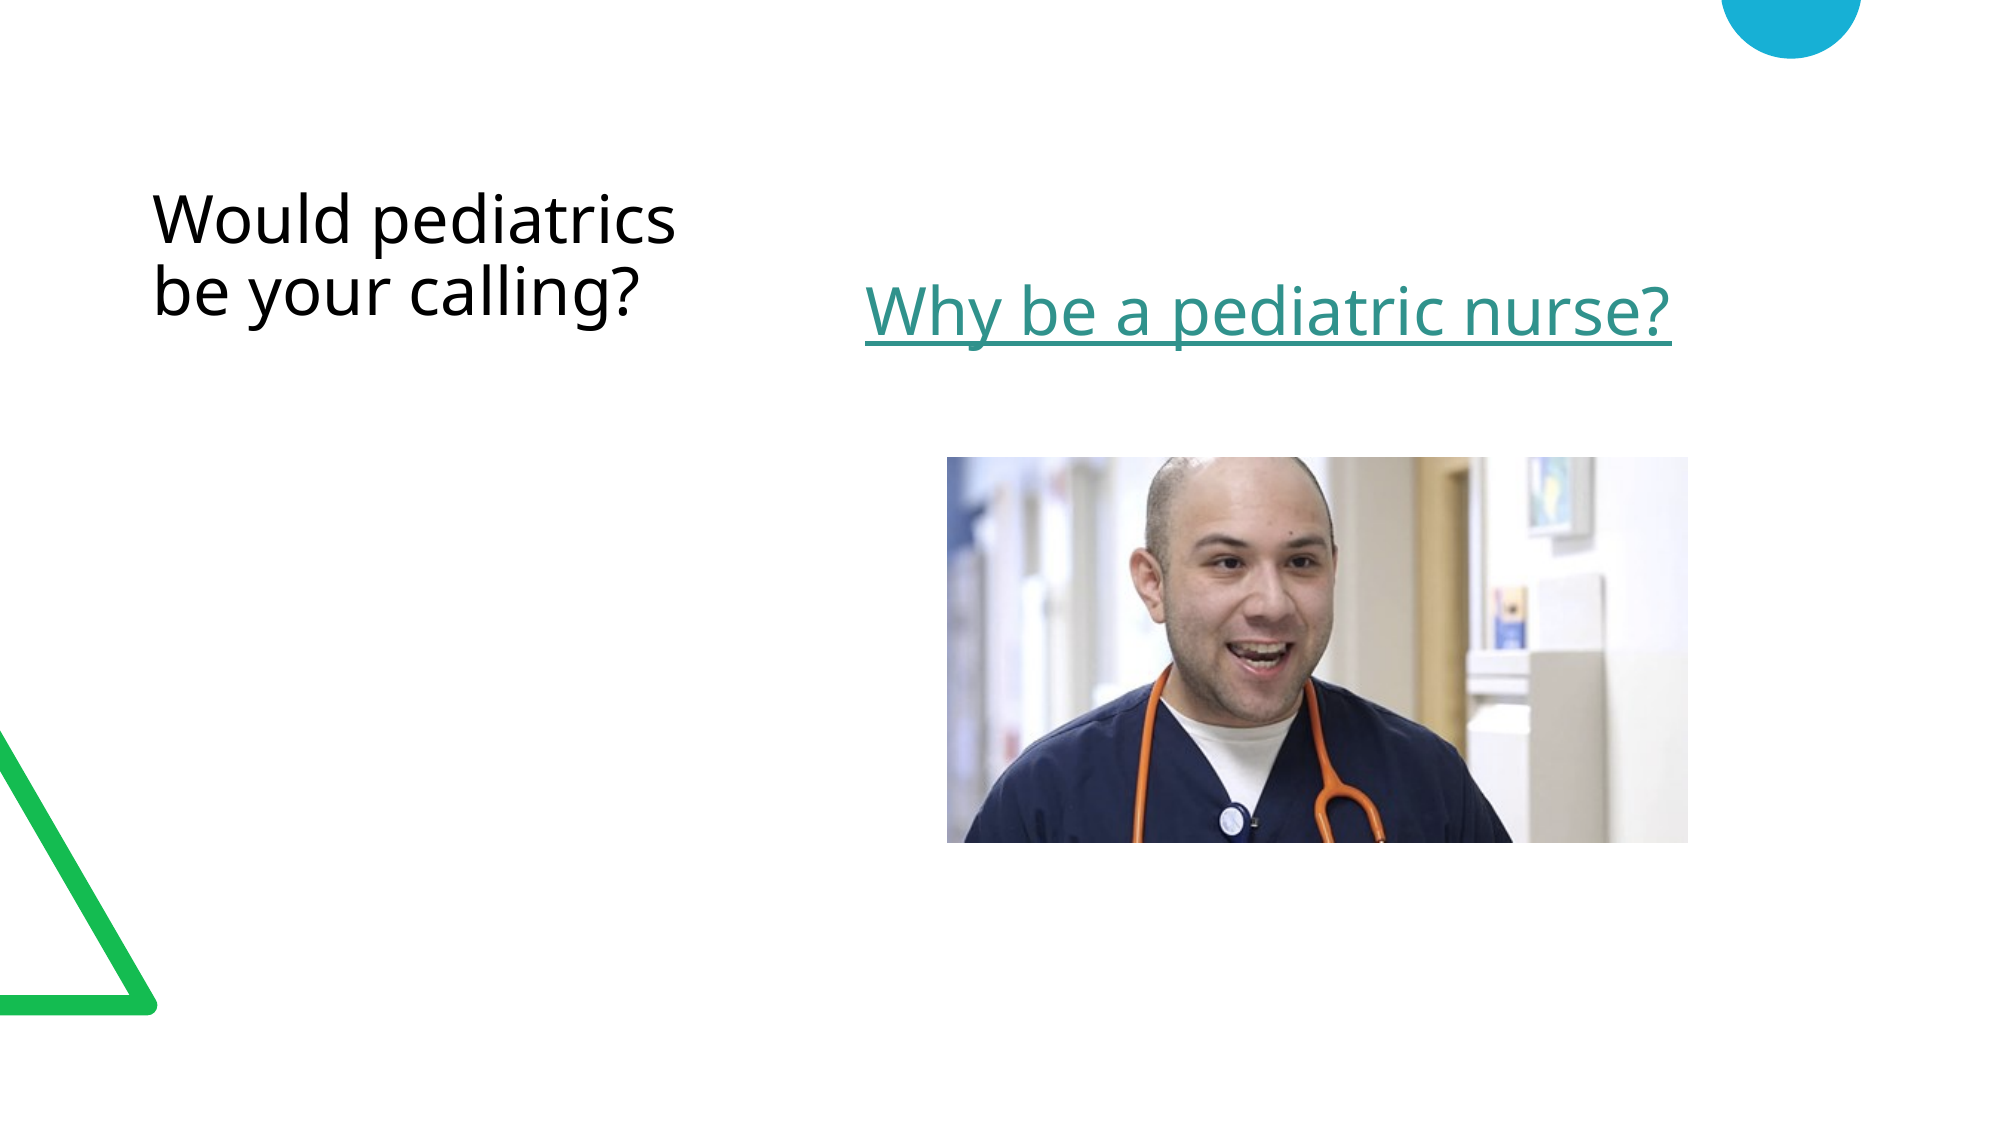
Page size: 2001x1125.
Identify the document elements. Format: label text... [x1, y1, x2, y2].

title Would pediatrics be your calling? [137, 75, 783, 338]
picture [946, 457, 1688, 843]
list Why be a pediatric nurse? [850, 161, 1863, 962]
